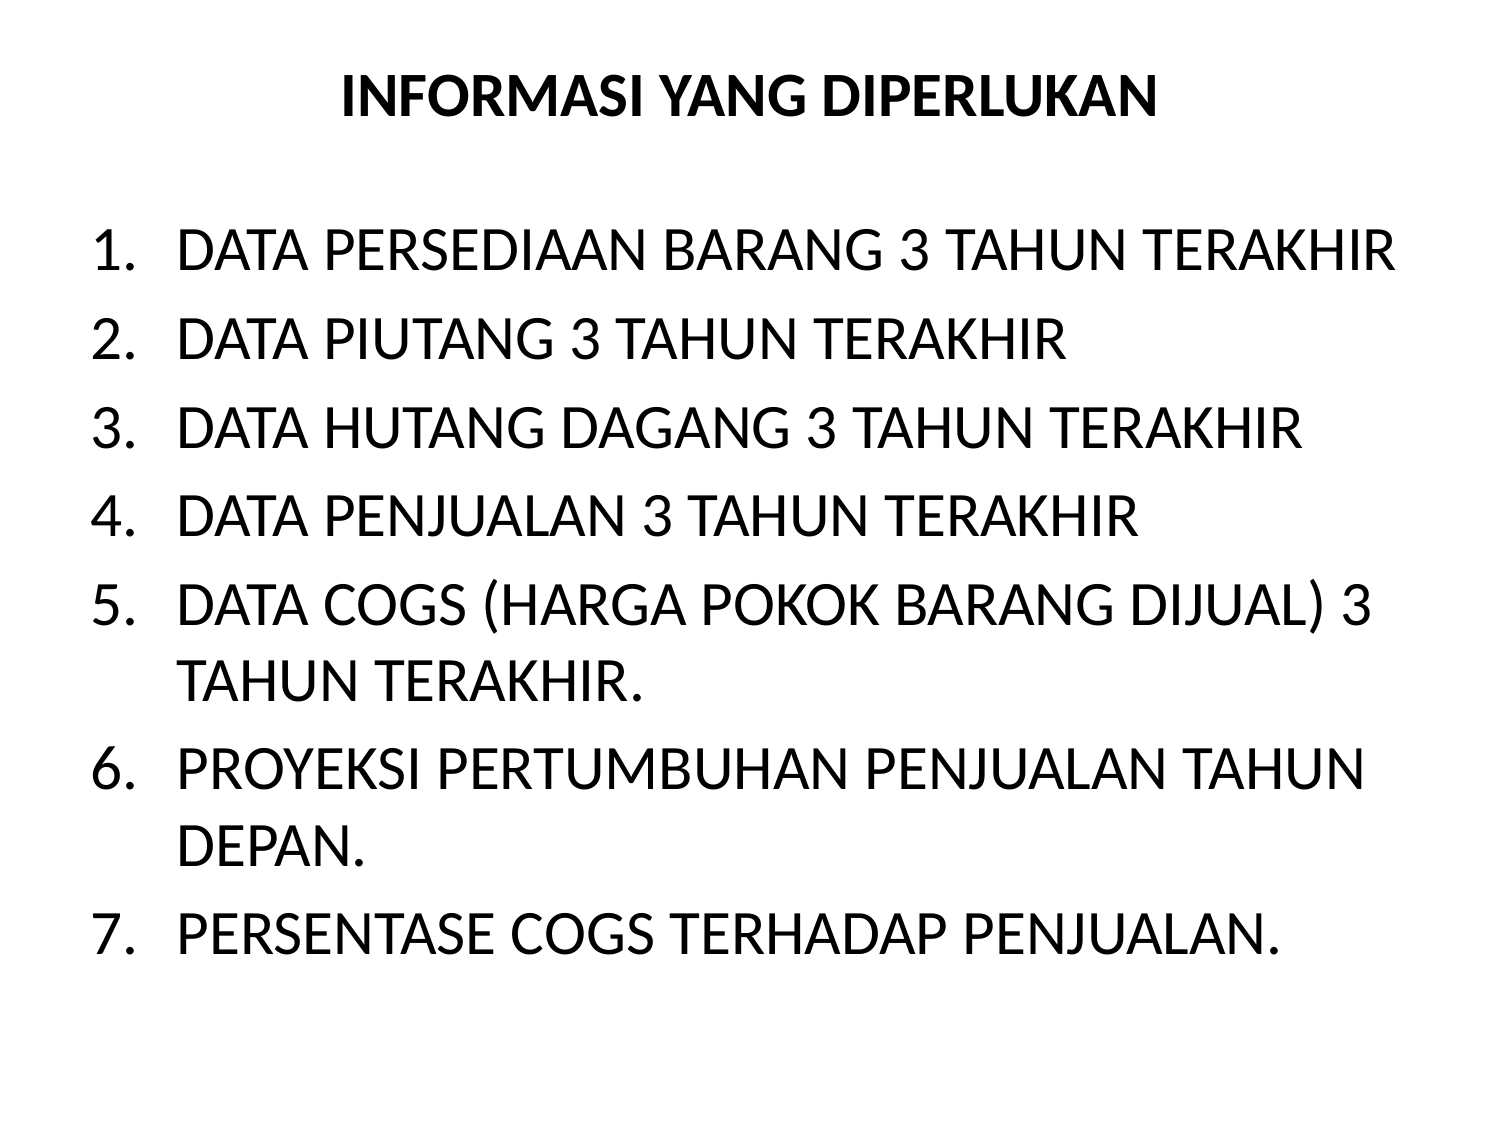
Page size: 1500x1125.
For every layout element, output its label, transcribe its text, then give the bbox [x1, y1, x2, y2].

title INFORMASI YANG DIPERLUKAN [75, 45, 1425, 200]
list DATA PERSEDIAAN BARANG 3 TAHUN TERAKHIR DATA PIUTANG 3 TAHUN TERAKHIR DATA HUTANG DAGANG 3 TAHUN TERAKHIR DATA PENJUALAN 3 TAHUN TERAKHIR DATA COGS (HARGA POKOK BARANG DIJUAL) 3 TAHUN TERAKHIR. PROYEKSI PERTUMBUHAN PENJUALAN TAHUN DEPAN. PERSENTASE COGS TERHADAP PENJUALAN. [75, 200, 1425, 1005]
